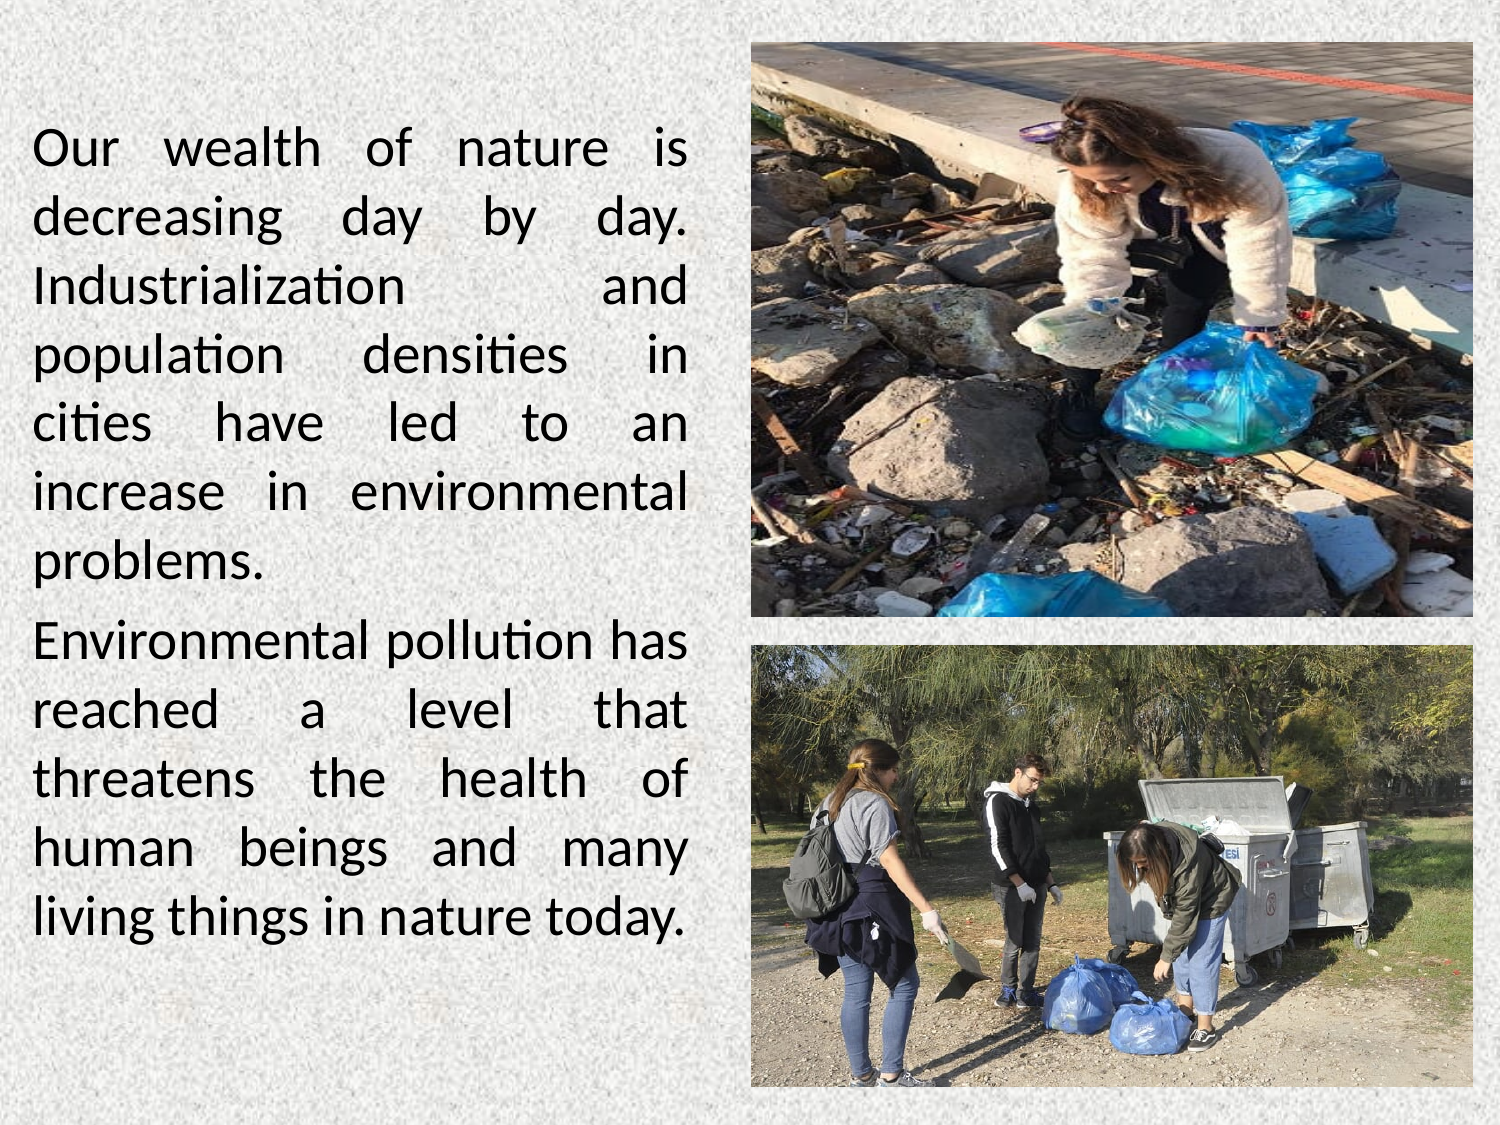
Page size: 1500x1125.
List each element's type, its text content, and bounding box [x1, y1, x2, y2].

picture [0, 0, 1500, 1125]
list Our wealth of nature is decreasing day by day. Industrialization and population densities in cities have led to an increase in environmental problems. Environmental pollution has reached a level that threatens the health of human beings and many living things in nature today. [17, 101, 705, 1005]
